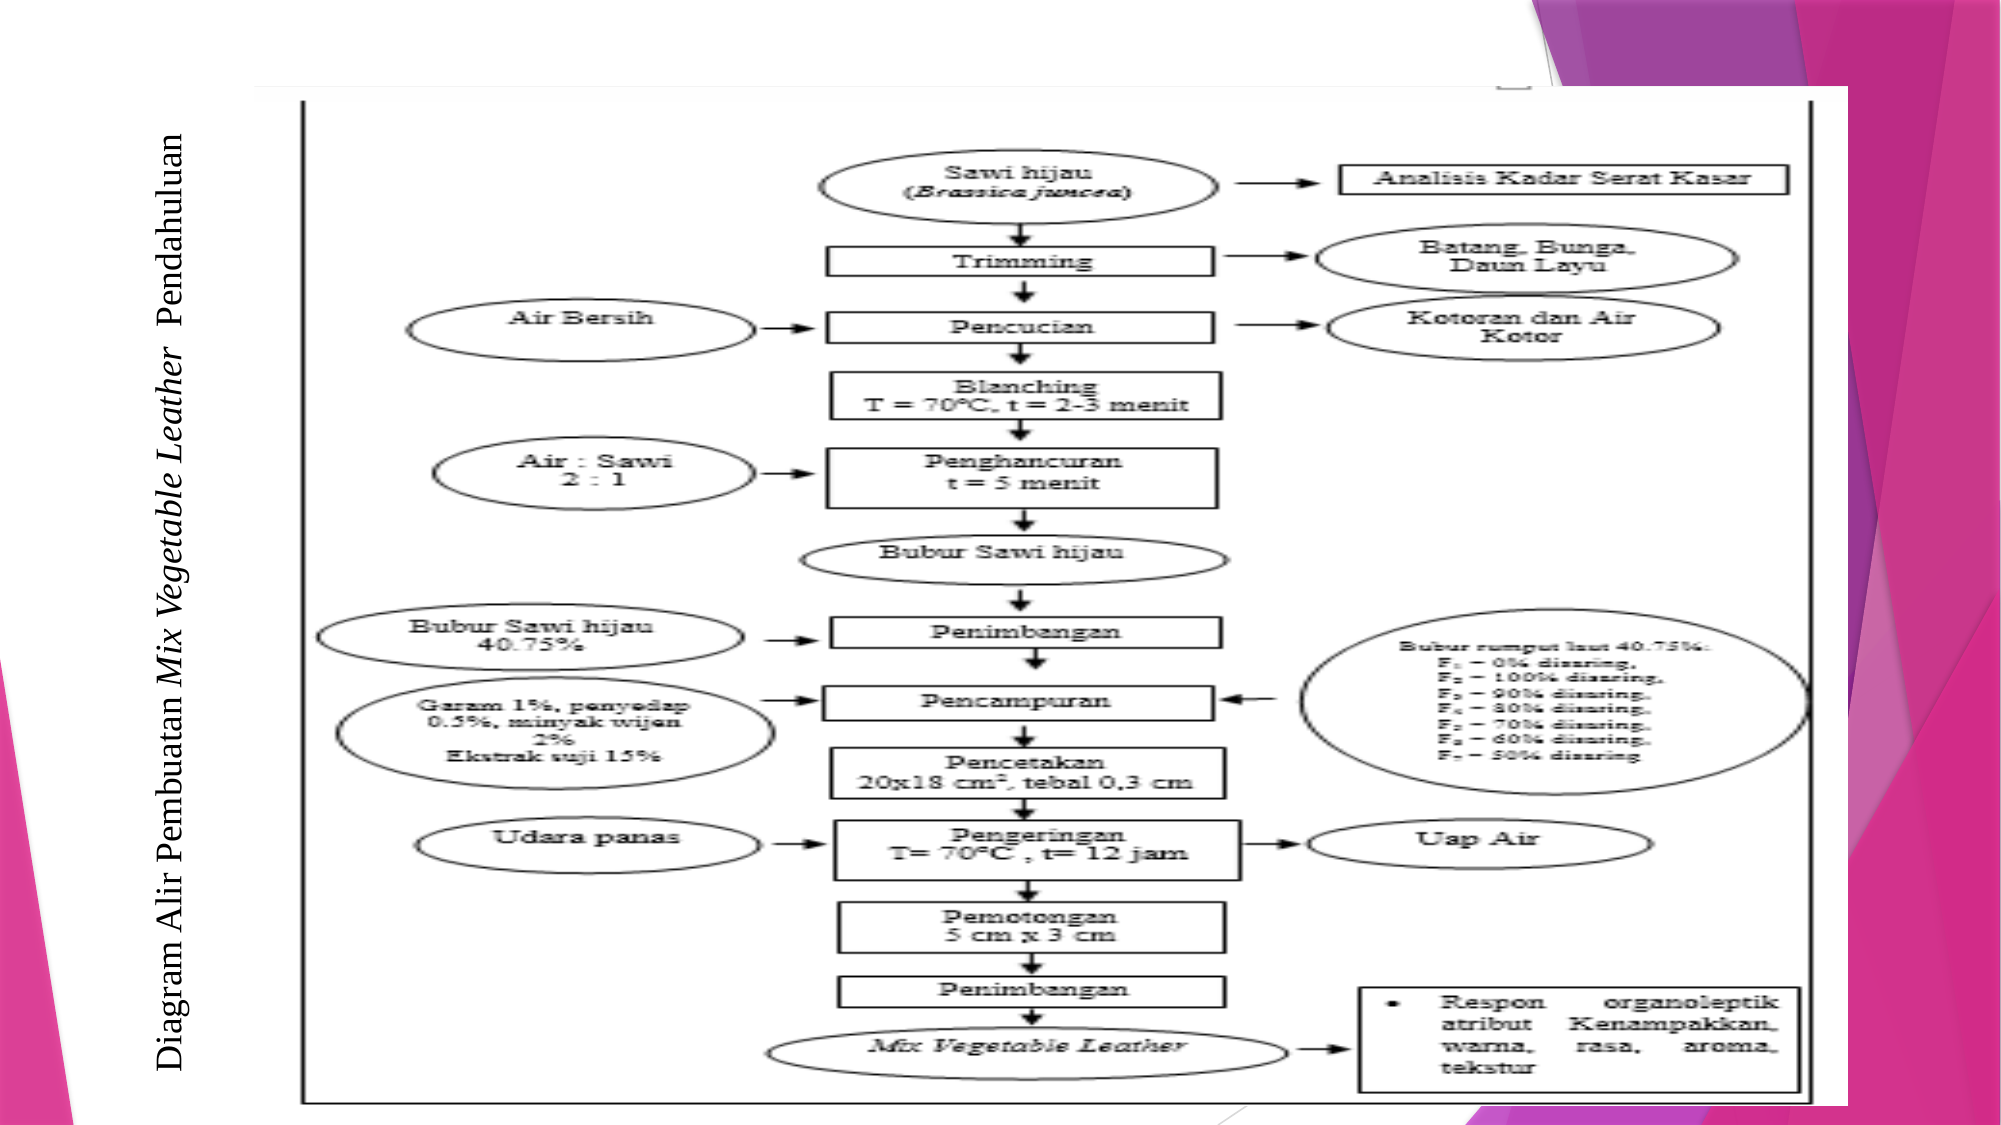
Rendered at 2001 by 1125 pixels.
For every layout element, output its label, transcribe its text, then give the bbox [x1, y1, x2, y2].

picture [253, 86, 1849, 1106]
text_box Diagram Alir Pembuatan Mix Vegetable Leather Pendahuluan [136, 60, 197, 1087]
